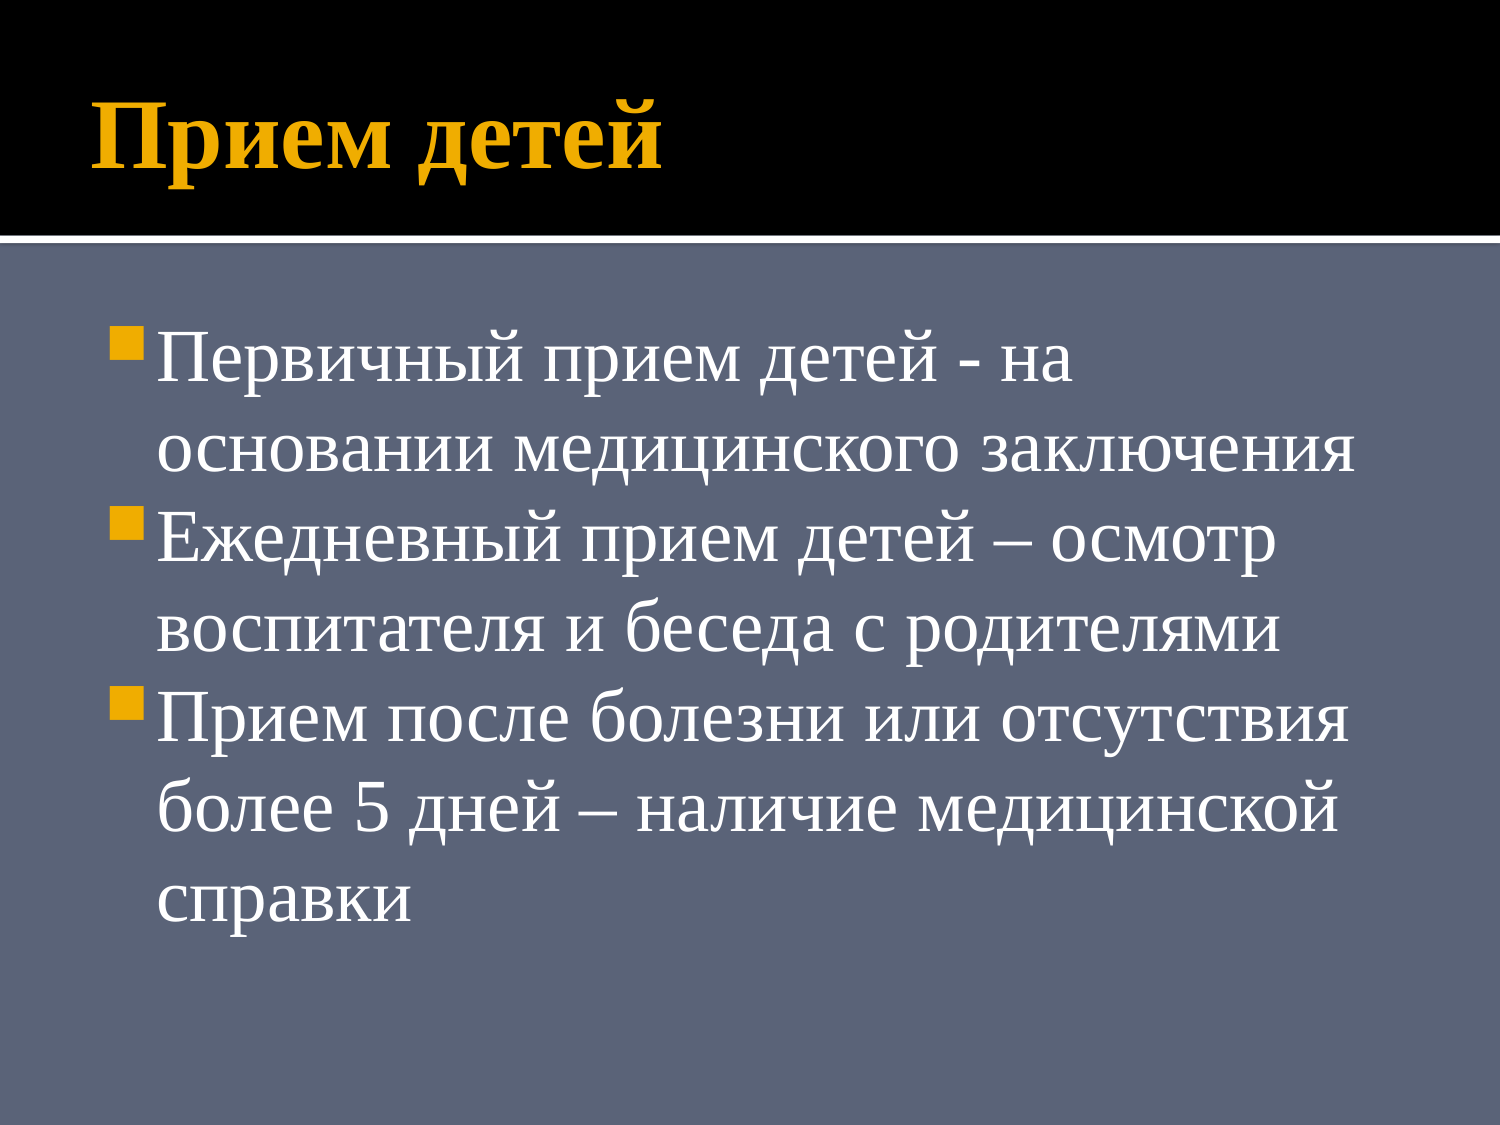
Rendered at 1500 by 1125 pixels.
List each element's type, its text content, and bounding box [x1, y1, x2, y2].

title Прием детей [75, 25, 1425, 231]
list Первичный прием детей - на основании медицинского заключения Ежедневный прием детей – осмотр воспитателя и беседа с родителями Прием после болезни или отсутствия более 5 дней – наличие медицинской справки [75, 291, 1425, 1050]
